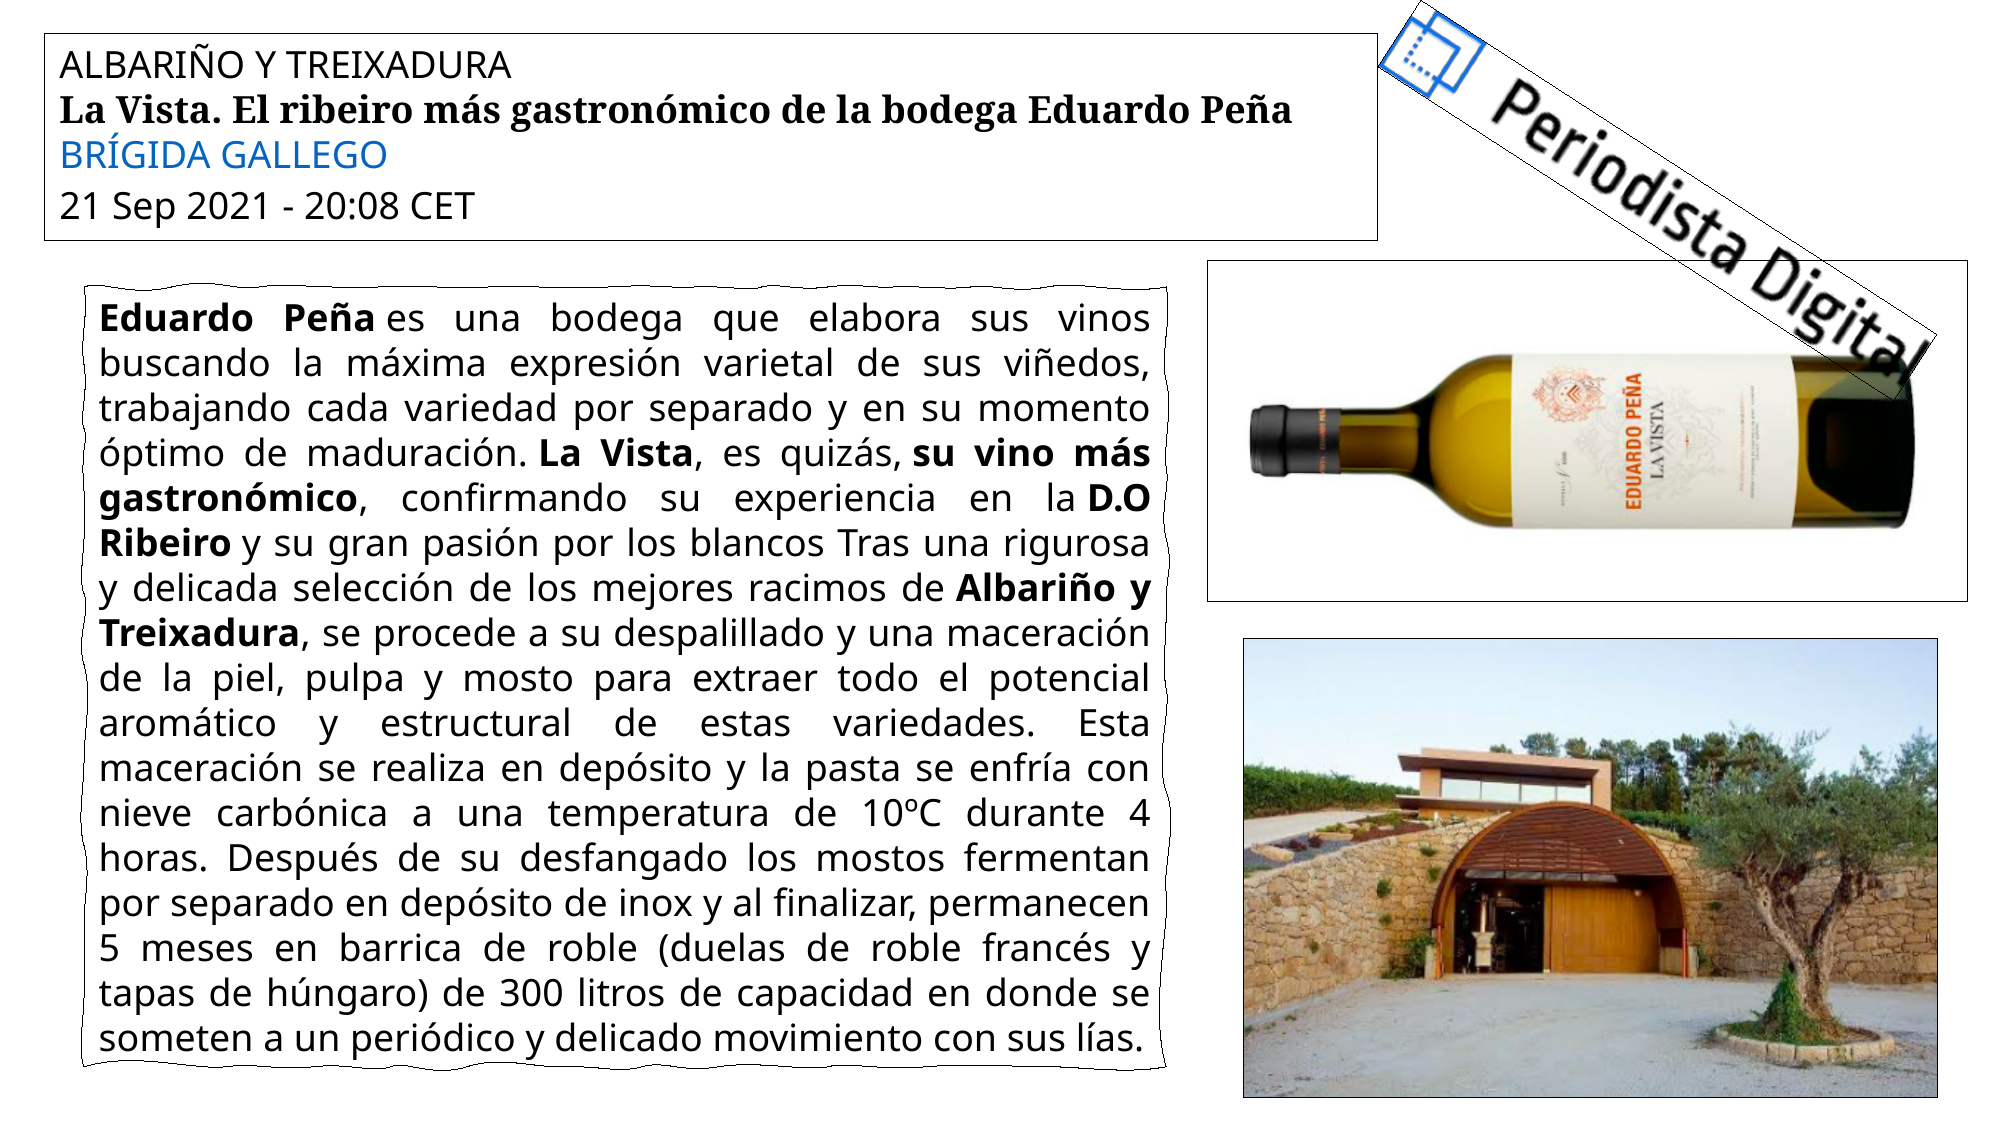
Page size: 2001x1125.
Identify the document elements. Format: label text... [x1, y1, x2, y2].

picture [1207, 1, 1968, 602]
picture [1243, 638, 1938, 1098]
text_box ALBARIÑO Y TREIXADURA La Vista. El ribeiro más gastronómico de la bodega Eduardo Peña BRÍGIDA GALLEGO 21 Sep 2021 - 20:08 CET [44, 33, 1378, 241]
text_box Eduardo Peña es una bodega que elabora sus vinos buscando la máxima expresión varietal de sus viñedos, trabajando cada variedad por separado y en su momento óptimo de maduración. La Vista, es quizás, su vino más gastronómico, confirmando su experiencia en la D.O Ribeiro y su gran pasión por los blancos Tras una rigurosa y delicada selección de los mejores racimos de Albariño y Treixadura, se procede a su despalillado y una maceración de la piel, pulpa y mosto para extraer todo el potencial aromático y estructural de estas variedades. Esta maceración se realiza en depósito y la pasta se enfría con nieve carbónica a una temperatura de 10ºC durante 4 horas. Después de su desfangado los mostos fermentan por separado en depósito de inox y al finalizar, permanecen 5 meses en barrica de roble (duelas de roble francés y tapas de húngaro) de 300 litros de capacidad en donde se someten a un periódico y delicado movimiento con sus lías. [80, 283, 1171, 1071]
